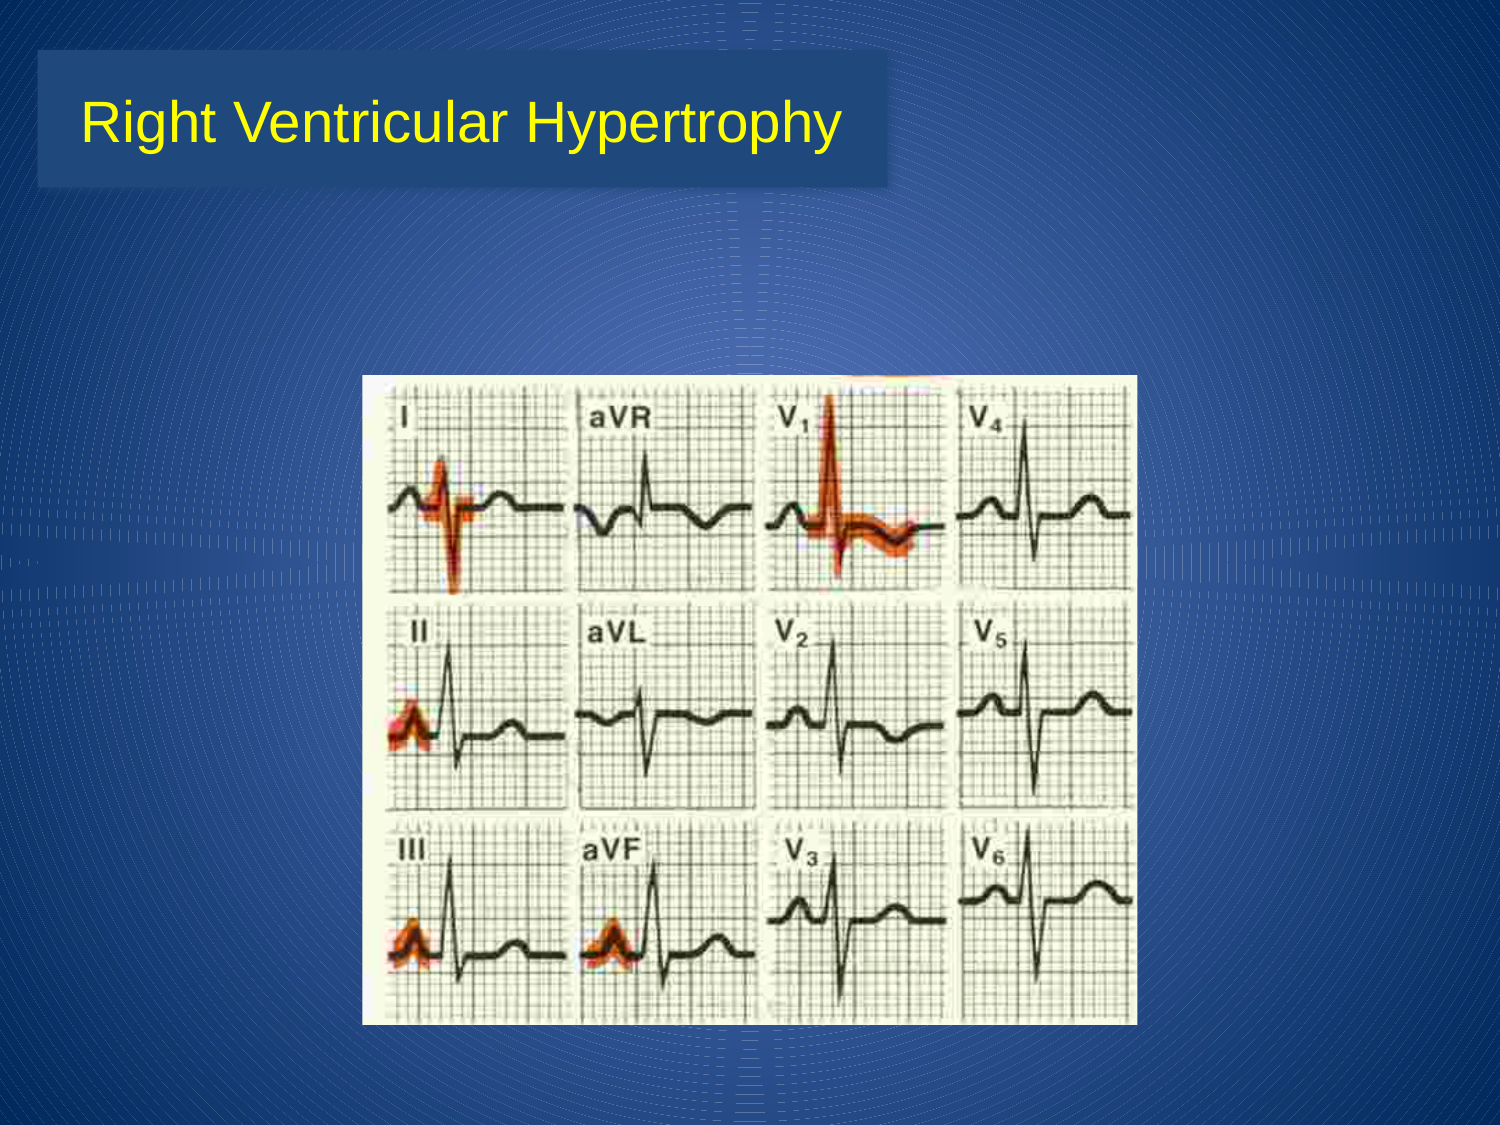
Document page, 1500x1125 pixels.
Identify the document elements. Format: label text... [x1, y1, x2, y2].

picture [362, 374, 1138, 1026]
text_box [1141, 899, 1425, 960]
text_box [49, 899, 357, 960]
title Right Ventricular Hypertrophy [37, 50, 888, 188]
